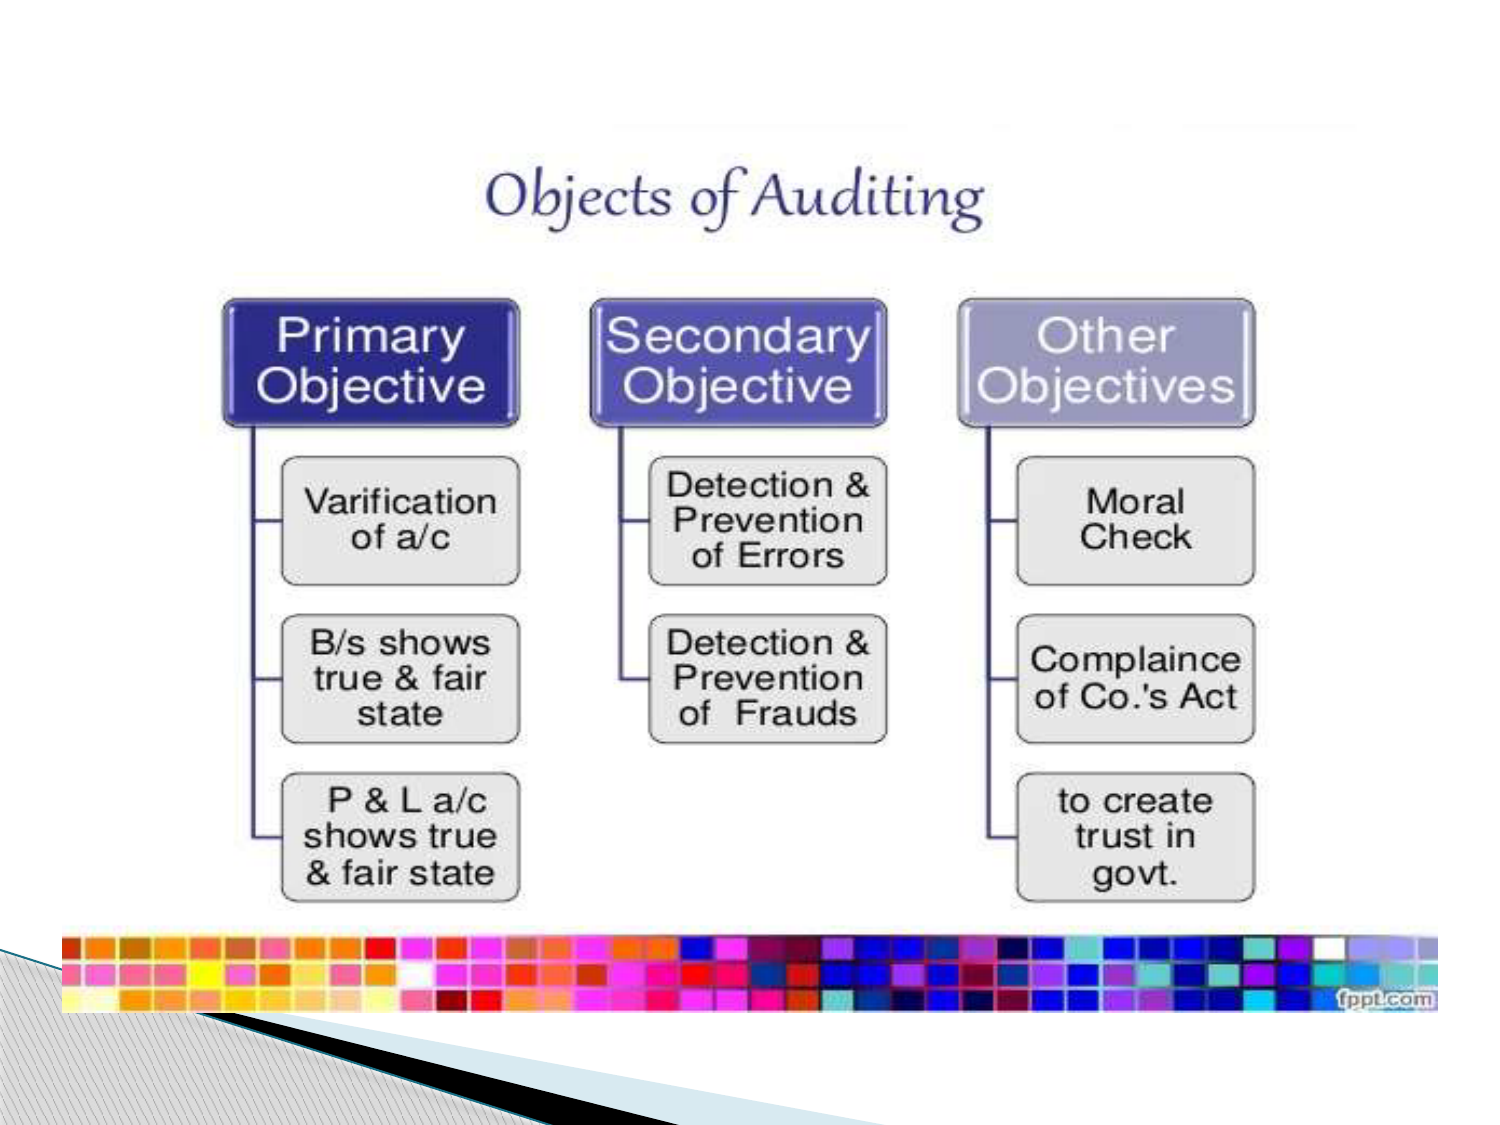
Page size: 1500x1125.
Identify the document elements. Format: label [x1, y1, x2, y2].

list [62, 124, 1438, 1013]
